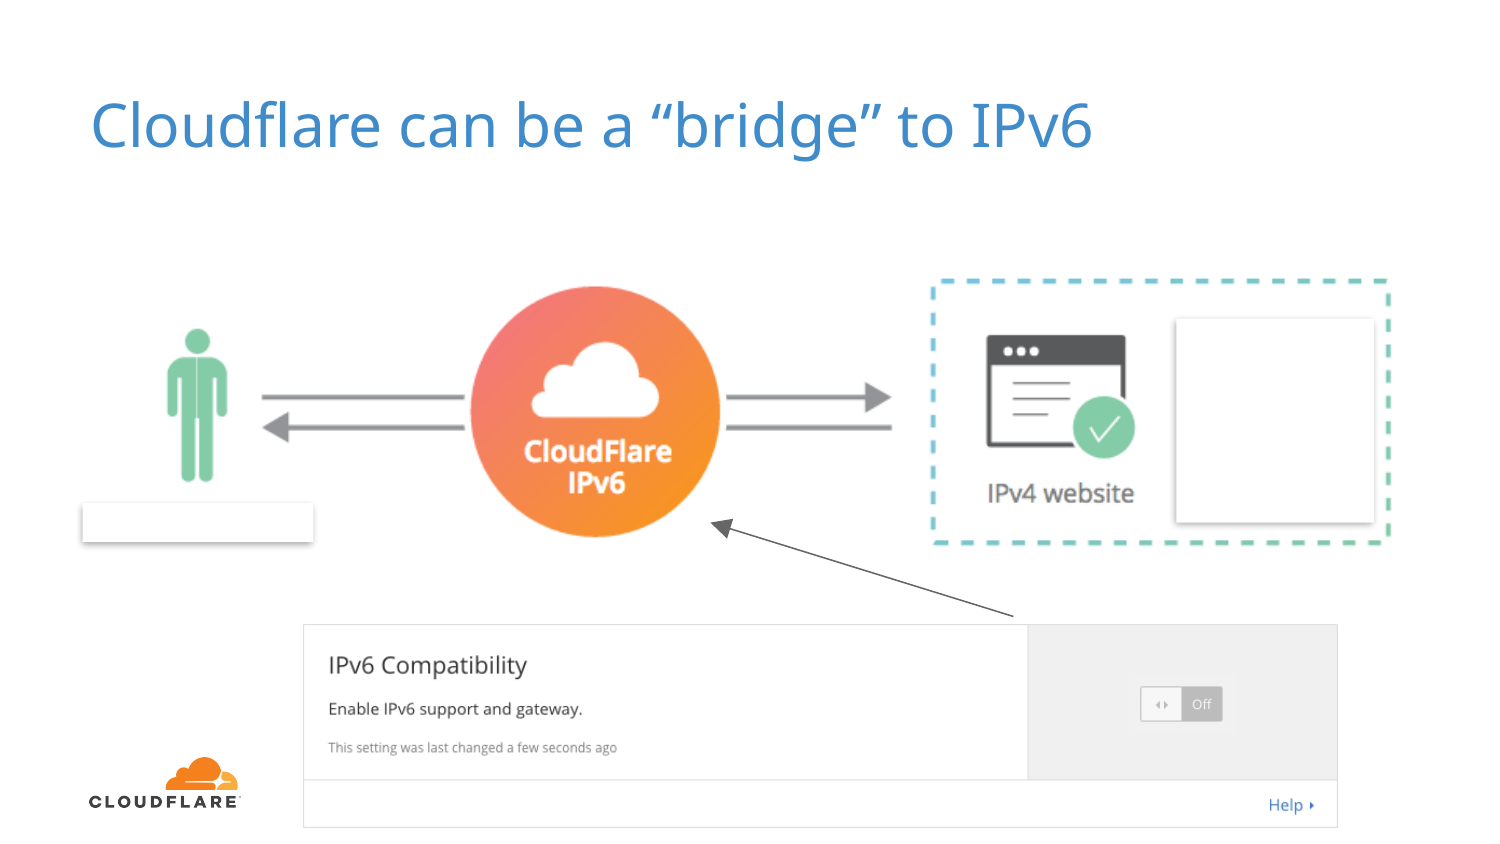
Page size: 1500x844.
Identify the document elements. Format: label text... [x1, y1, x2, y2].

picture [303, 624, 1338, 829]
title Cloudflare can be a “bridge” to IPv6 [75, 33, 1425, 175]
picture [68, 257, 1432, 587]
picture [89, 757, 241, 808]
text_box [710, 522, 1014, 617]
